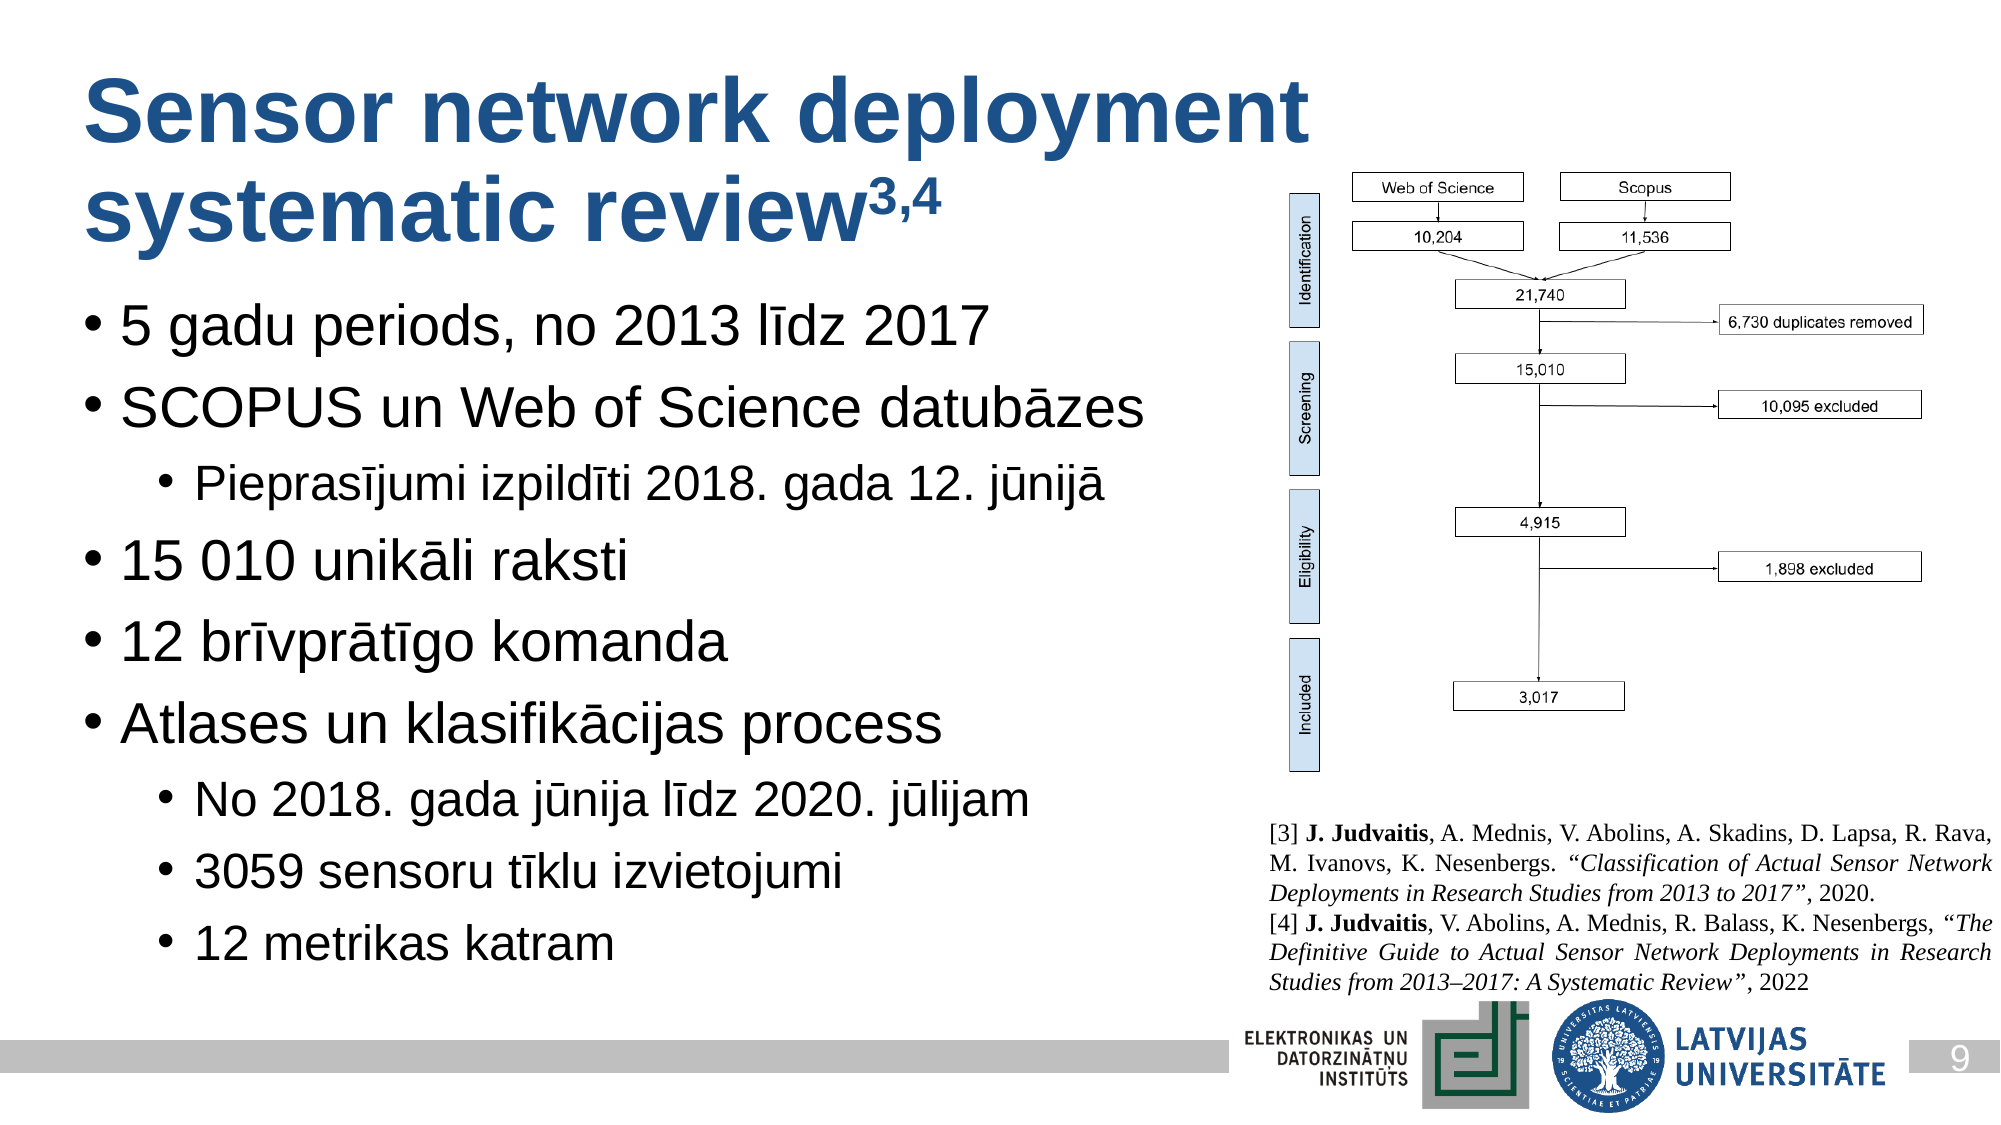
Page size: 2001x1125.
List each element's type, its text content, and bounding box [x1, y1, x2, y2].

picture [1283, 168, 1932, 774]
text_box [1229, 947, 1540, 1125]
title Sensor network deployment systematic review3,4 [68, 72, 1744, 253]
text_box [3] J. Judvaitis, A. Mednis, V. Abolins, A. Skadins, D. Lapsa, R. Rava, M. Ivanovs, K. Nesenbergs. “Classification of Actual Sensor Network Deployments in Research Studies from 2013 to 2017”, 2020. [4] J. Judvaitis, V. Abolins, A. Mednis, R. Balass, K. Nesenbergs, “The Definitive Guide to Actual Sensor Network Deployments in Research Studies from 2013–2017: A Systematic Review”, 2022 [1254, 808, 2000, 1004]
list 5 gadu periods, no 2013 līdz 2017 SCOPUS un Web of Science datubāzes Pieprasījumi izpildīti 2018. gada 12. jūnijā 15 010 unikāli raksti 12 brīvprātīgo komanda Atlases un klasifikācijas process No 2018. gada jūnija līdz 2020. jūlijam 3059 sensoru tīklu izvietojumi 12 metrikas katram [68, 280, 1794, 980]
picture [1552, 1004, 1885, 1113]
slide_number 9 [1910, 1026, 2000, 1081]
